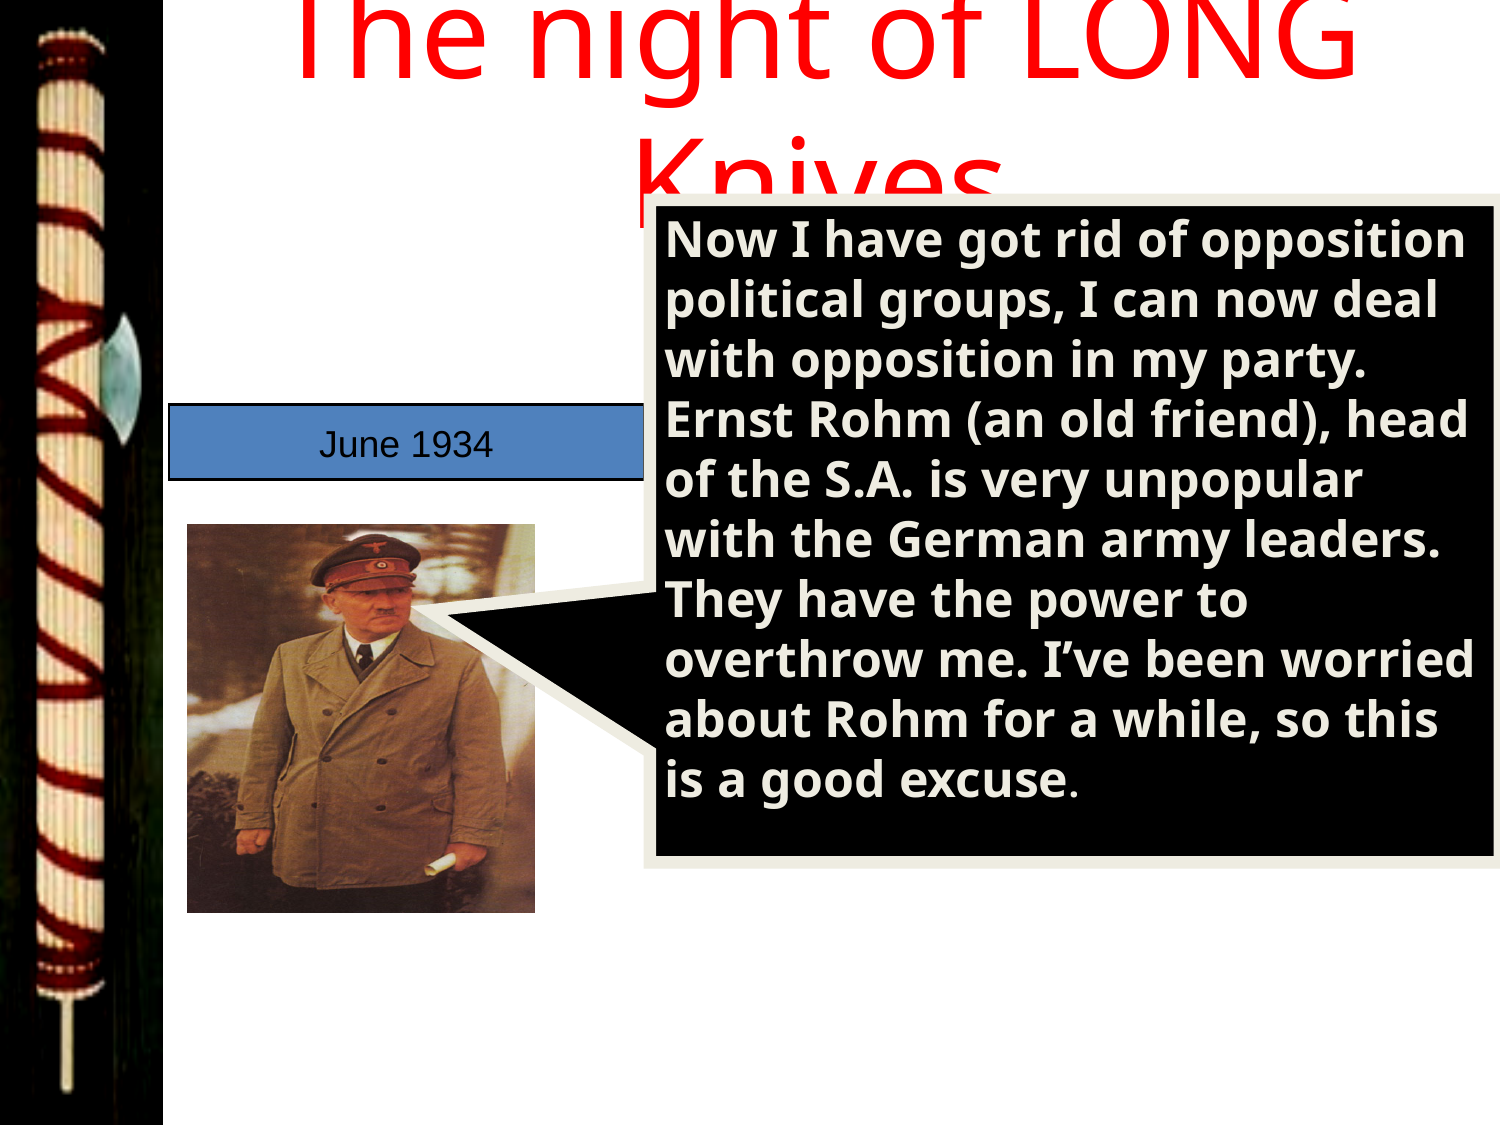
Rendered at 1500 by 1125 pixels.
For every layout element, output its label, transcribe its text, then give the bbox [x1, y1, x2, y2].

text_box June 1934 [169, 404, 644, 480]
picture [0, 0, 163, 1125]
title The night of LONG Knives [174, 45, 1463, 163]
text_box Now I have got rid of opposition political groups, I can now deal with opposition in my party. Ernst Rohm (an old friend), head of the S.A. is very unpopular with the German army leaders. They have the power to overthrow me. I’ve been worried about Rohm for a while, so this is a good excuse. [538, 199, 1500, 863]
picture [186, 524, 535, 913]
